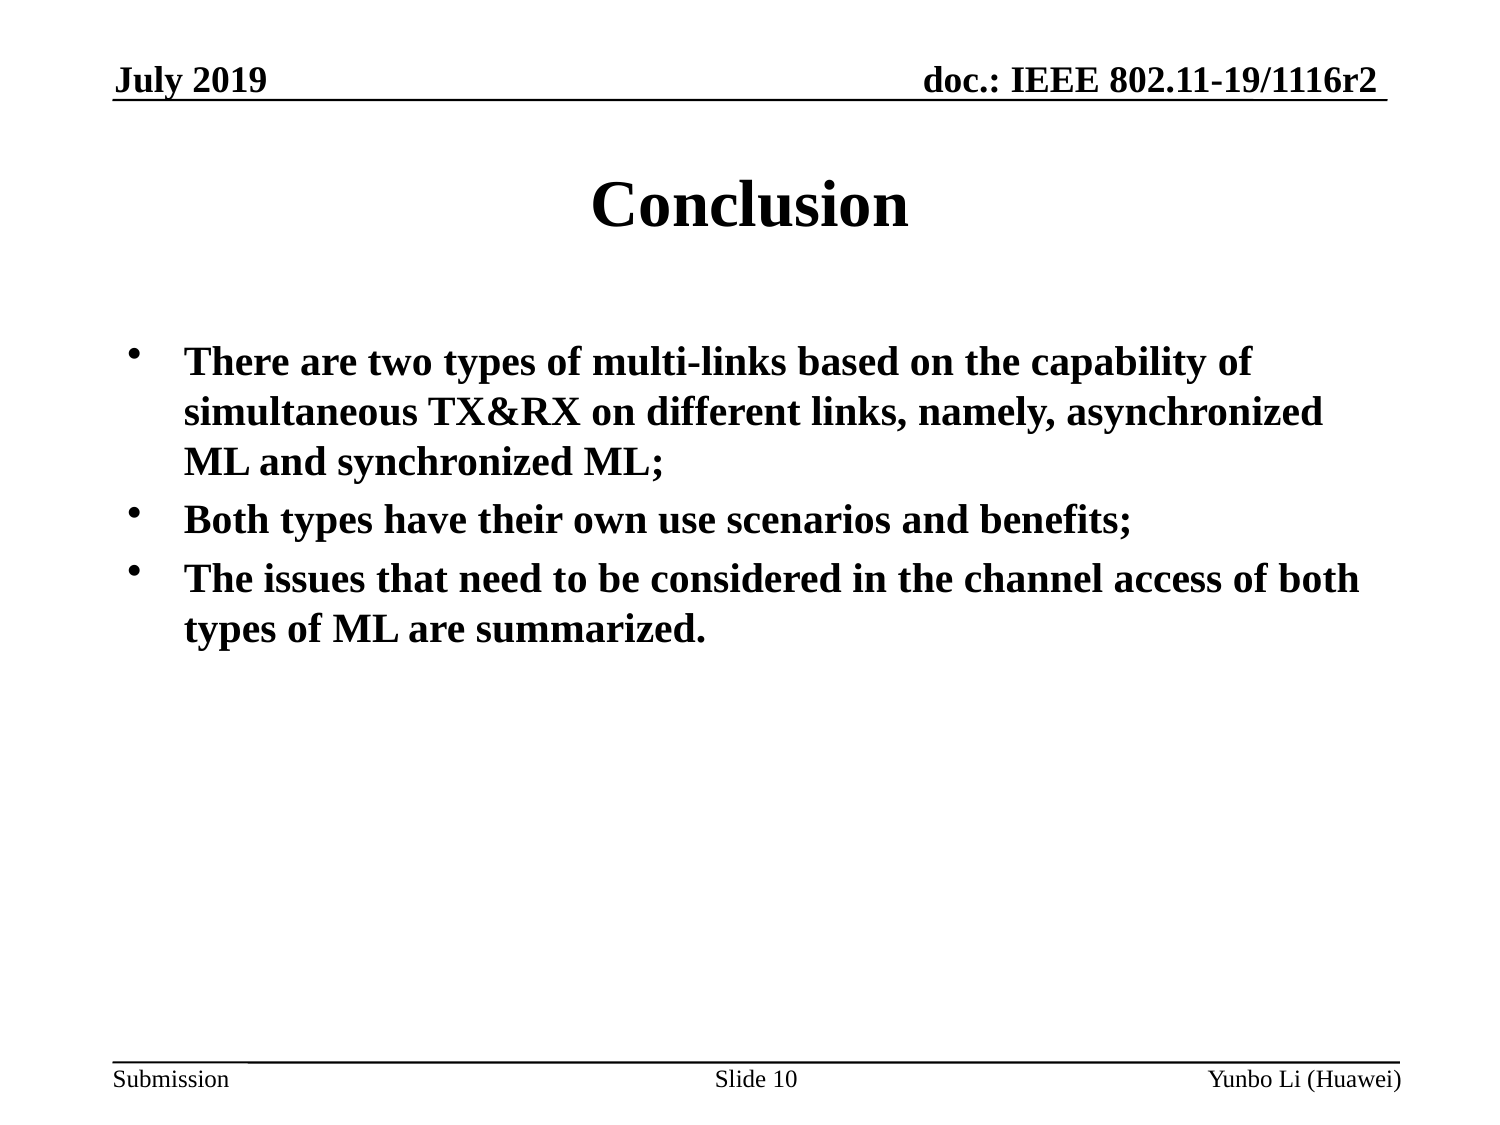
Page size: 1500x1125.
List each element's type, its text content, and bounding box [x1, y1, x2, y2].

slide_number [114, 54, 270, 101]
title Conclusion [112, 112, 1388, 288]
footer Yunbo Li (Huawei) [1204, 1061, 1402, 1093]
slide_number Slide 10 [712, 1061, 800, 1093]
list There are two types of multi-links based on the capability of simultaneous TX&RX on different links, namely, asynchronized ML and synchronized ML; Both types have their own use scenarios and benefits; The issues that need to be considered in the channel access of both types of ML are summarized. [112, 326, 1388, 1002]
